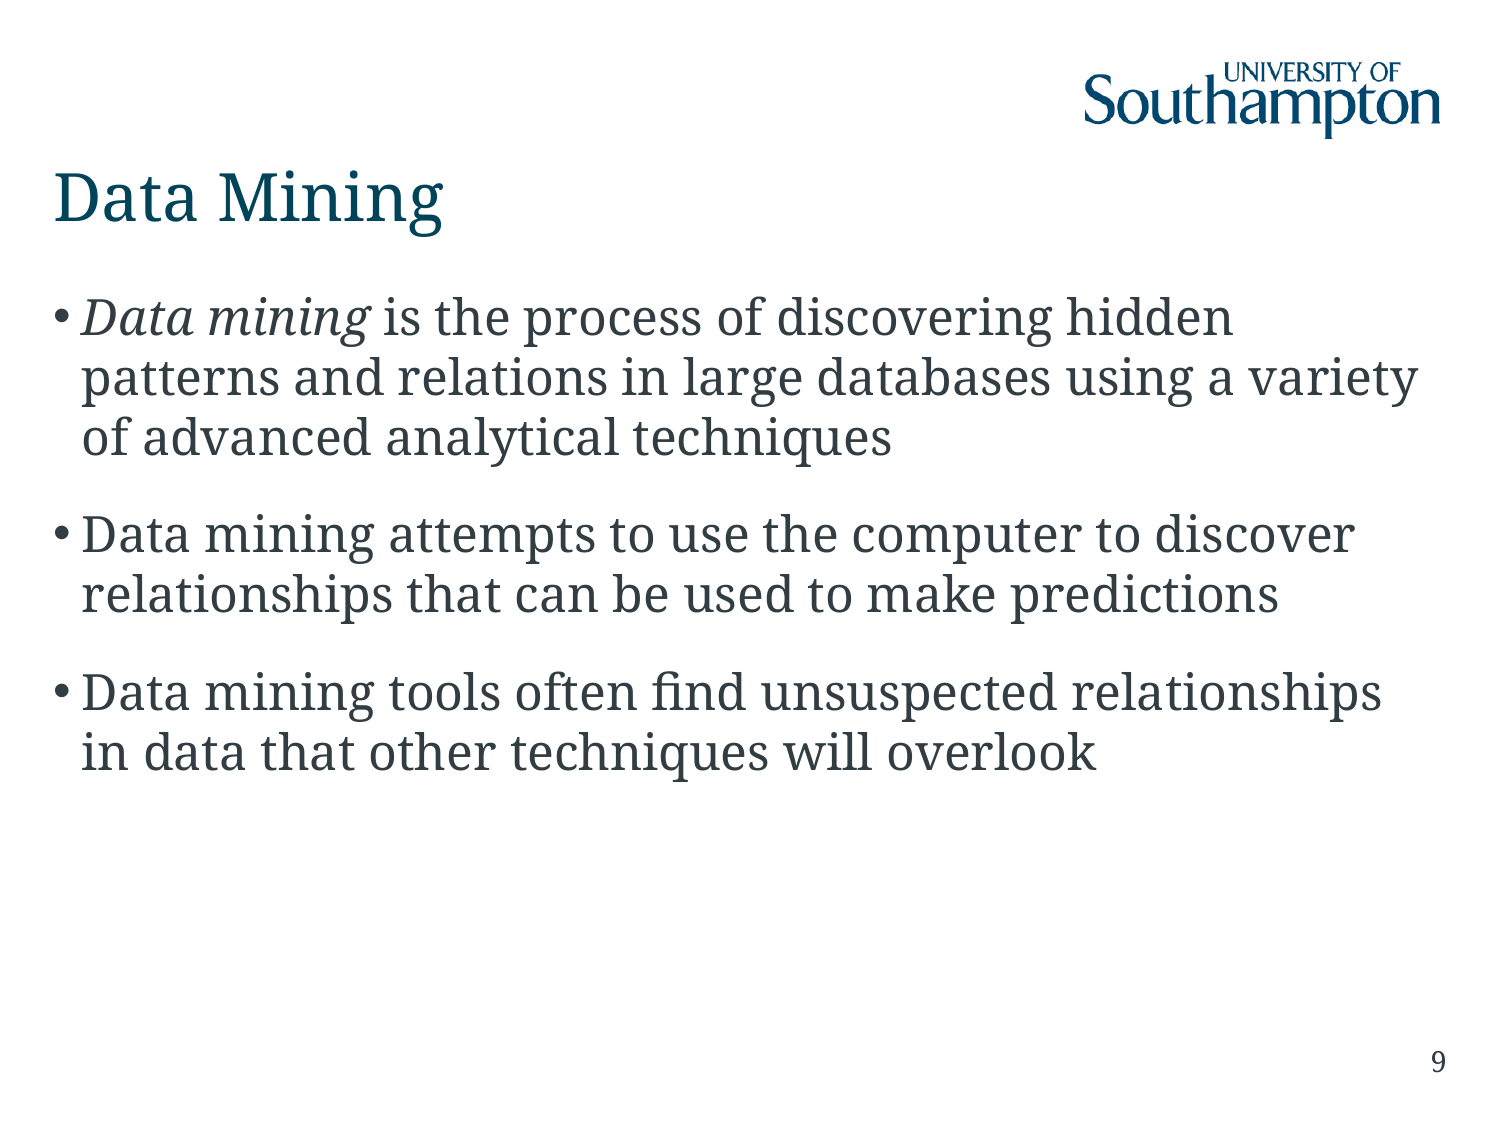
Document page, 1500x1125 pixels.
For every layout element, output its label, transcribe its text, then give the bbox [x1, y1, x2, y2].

list Data mining is the process of discovering hidden patterns and relations in large databases using a variety of advanced analytical techniques Data mining attempts to use the computer to discover relationships that can be used to make predictions Data mining tools often find unsuspected relationships in data that other techniques will overlook [52, 277, 1448, 1011]
picture [1085, 62, 1440, 139]
slide_number 9 [1159, 1035, 1448, 1088]
title Data Mining [52, 147, 1448, 255]
